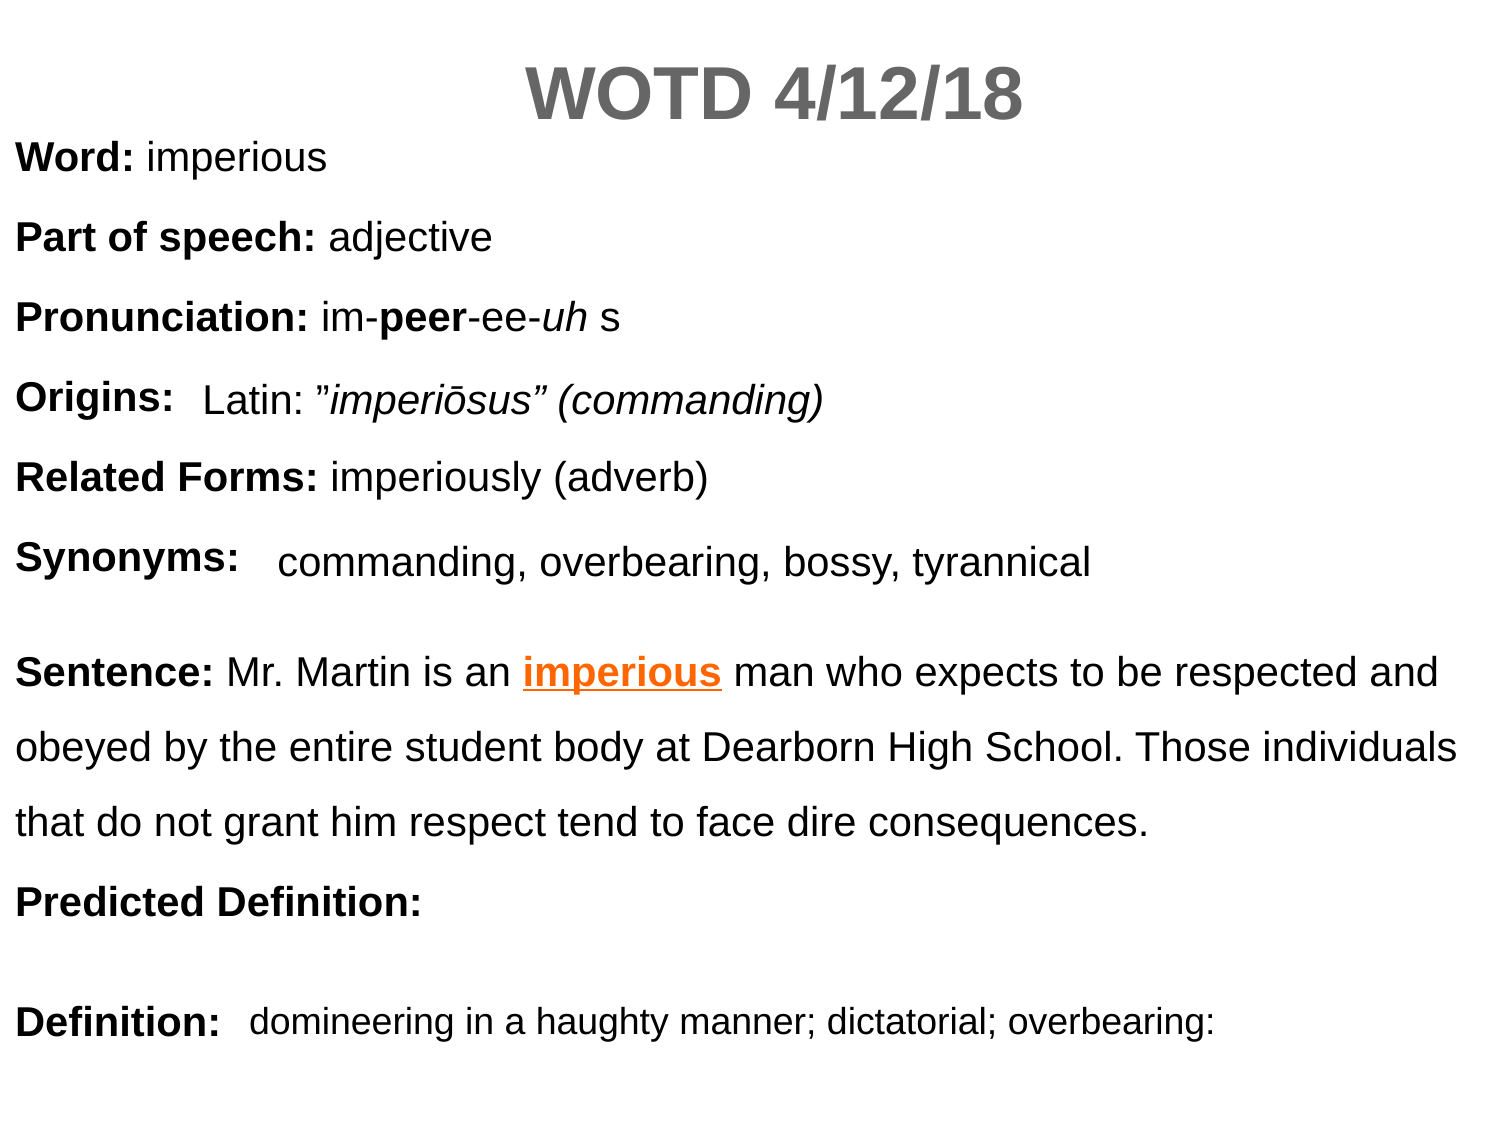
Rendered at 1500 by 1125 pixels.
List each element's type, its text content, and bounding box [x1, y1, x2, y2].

list Word: imperious Part of speech: adjective Pronunciation: im-peer-ee-uh s Origins: Related Forms: imperiously (adverb) Synonyms: Sentence: Mr. Martin is an imperious man who expects to be respected and obeyed by the entire student body at Dearborn High School. Those individuals that do not grant him respect tend to face dire consequences. Predicted Definition: Definition: [0, 125, 1500, 1075]
text_box commanding, overbearing, bossy, tyrannical [262, 537, 1350, 593]
text_box domineering in a haughty manner; dictatorial; overbearing: [234, 998, 1279, 1050]
text_box WOTD 4/12/18 [500, 37, 1050, 143]
text_box Latin: ”imperiōsus” (commanding) [187, 375, 1475, 430]
